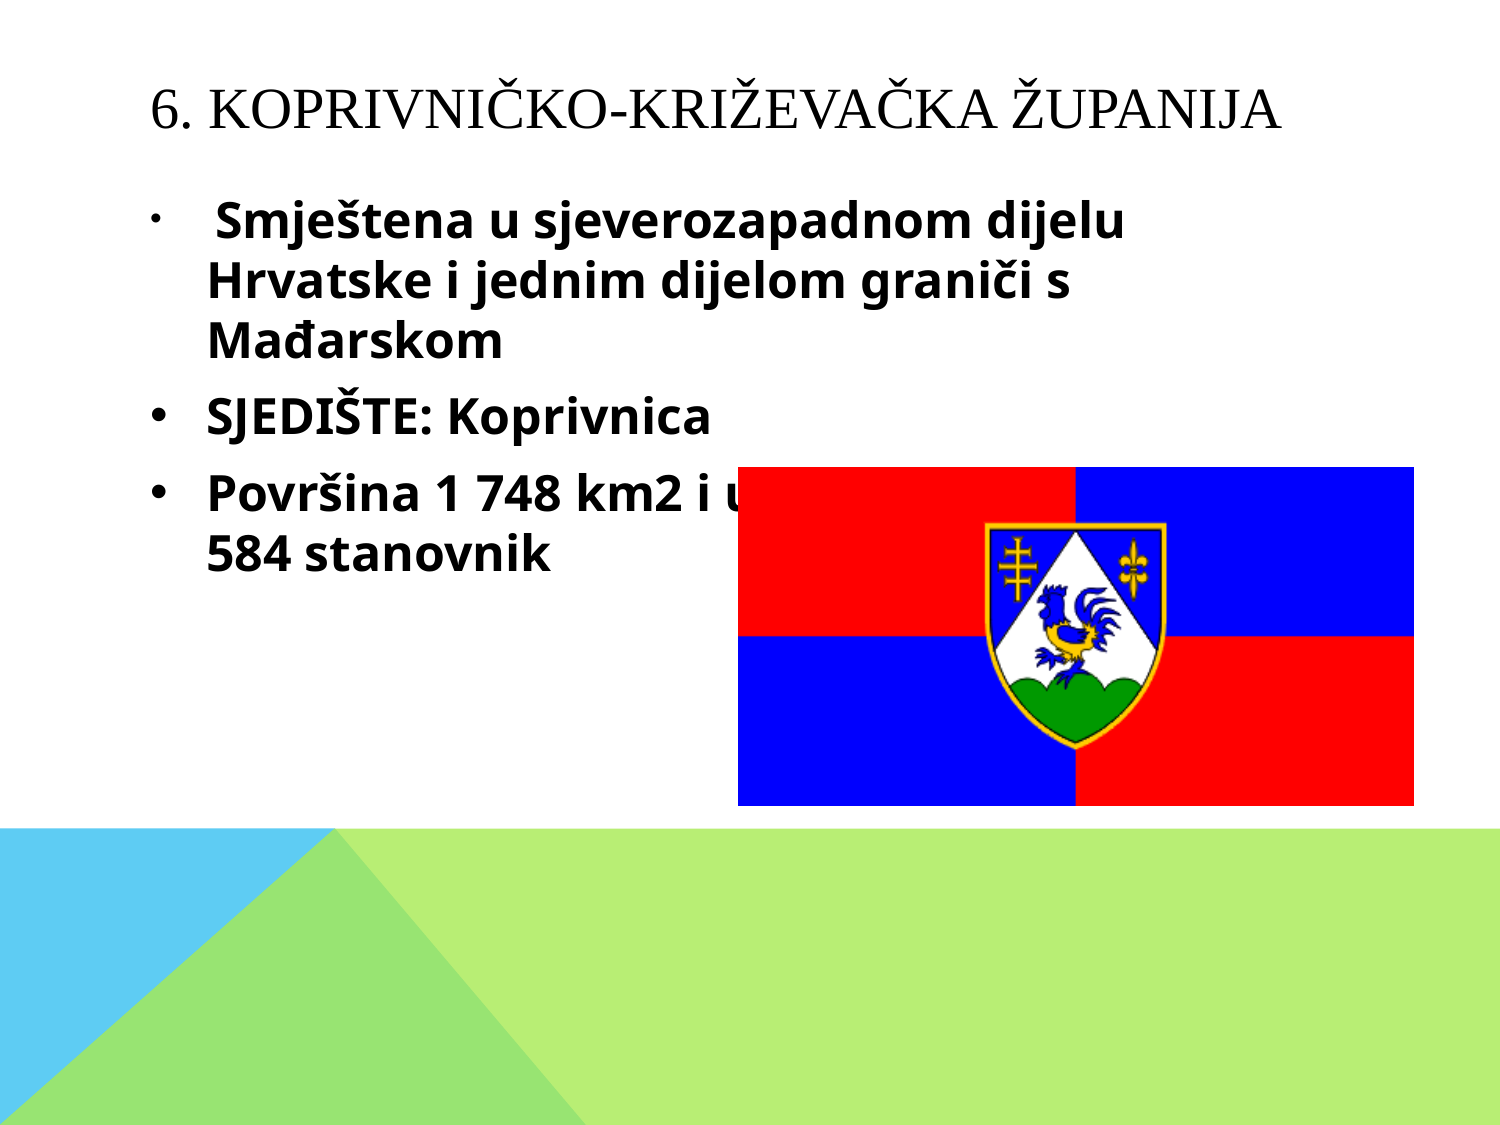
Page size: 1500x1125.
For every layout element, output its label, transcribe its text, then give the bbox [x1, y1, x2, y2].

picture [737, 467, 1414, 806]
list Smještena u sjeverozapadnom dijelu Hrvatske i jednim dijelom graniči s Mađarskom SJEDIŠTE: Koprivnica Površina 1 748 km2 i u županiji živi oko 115 584 stanovnik [135, 180, 1369, 768]
title 6. KOPRIVNIČKO-KRIŽEVAČKA ŽUPANIJA [135, 60, 1369, 150]
